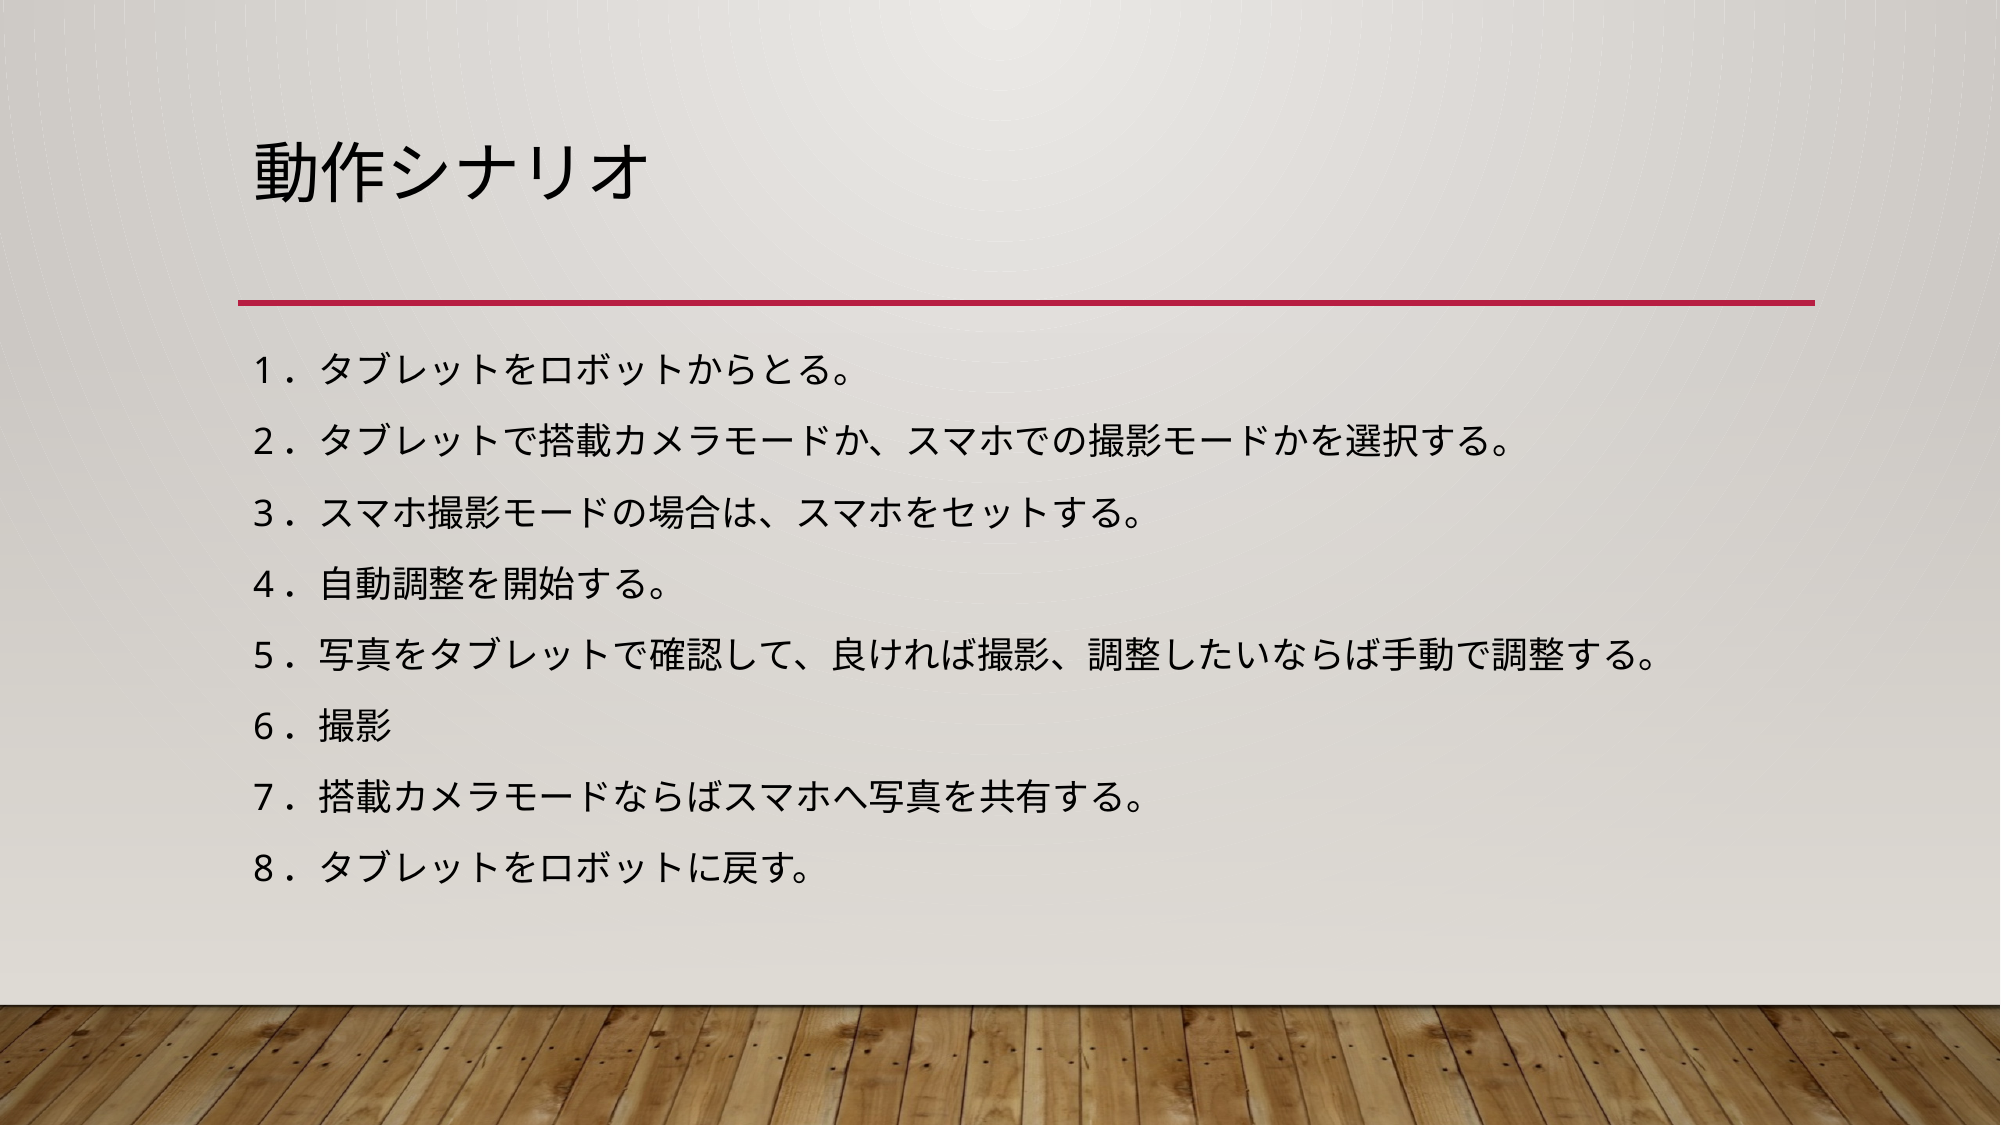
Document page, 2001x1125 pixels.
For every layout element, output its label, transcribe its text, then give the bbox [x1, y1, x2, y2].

picture [0, 1005, 2000, 1125]
list 1．タブレットをロボットからとる。 2．タブレットで搭載カメラモードか、スマホでの撮影モードかを選択する。 3．スマホ撮影モードの場合は、スマホをセットする。 4．自動調整を開始する。 5．写真をタブレットで確認して、良ければ撮影、調整したいならば手動で調整する。 6．撮影 7．搭載カメラモードならばスマホへ写真を共有する。 8．タブレットをロボットに戻す。 [238, 330, 1814, 897]
title 動作シナリオ [238, 131, 1814, 305]
